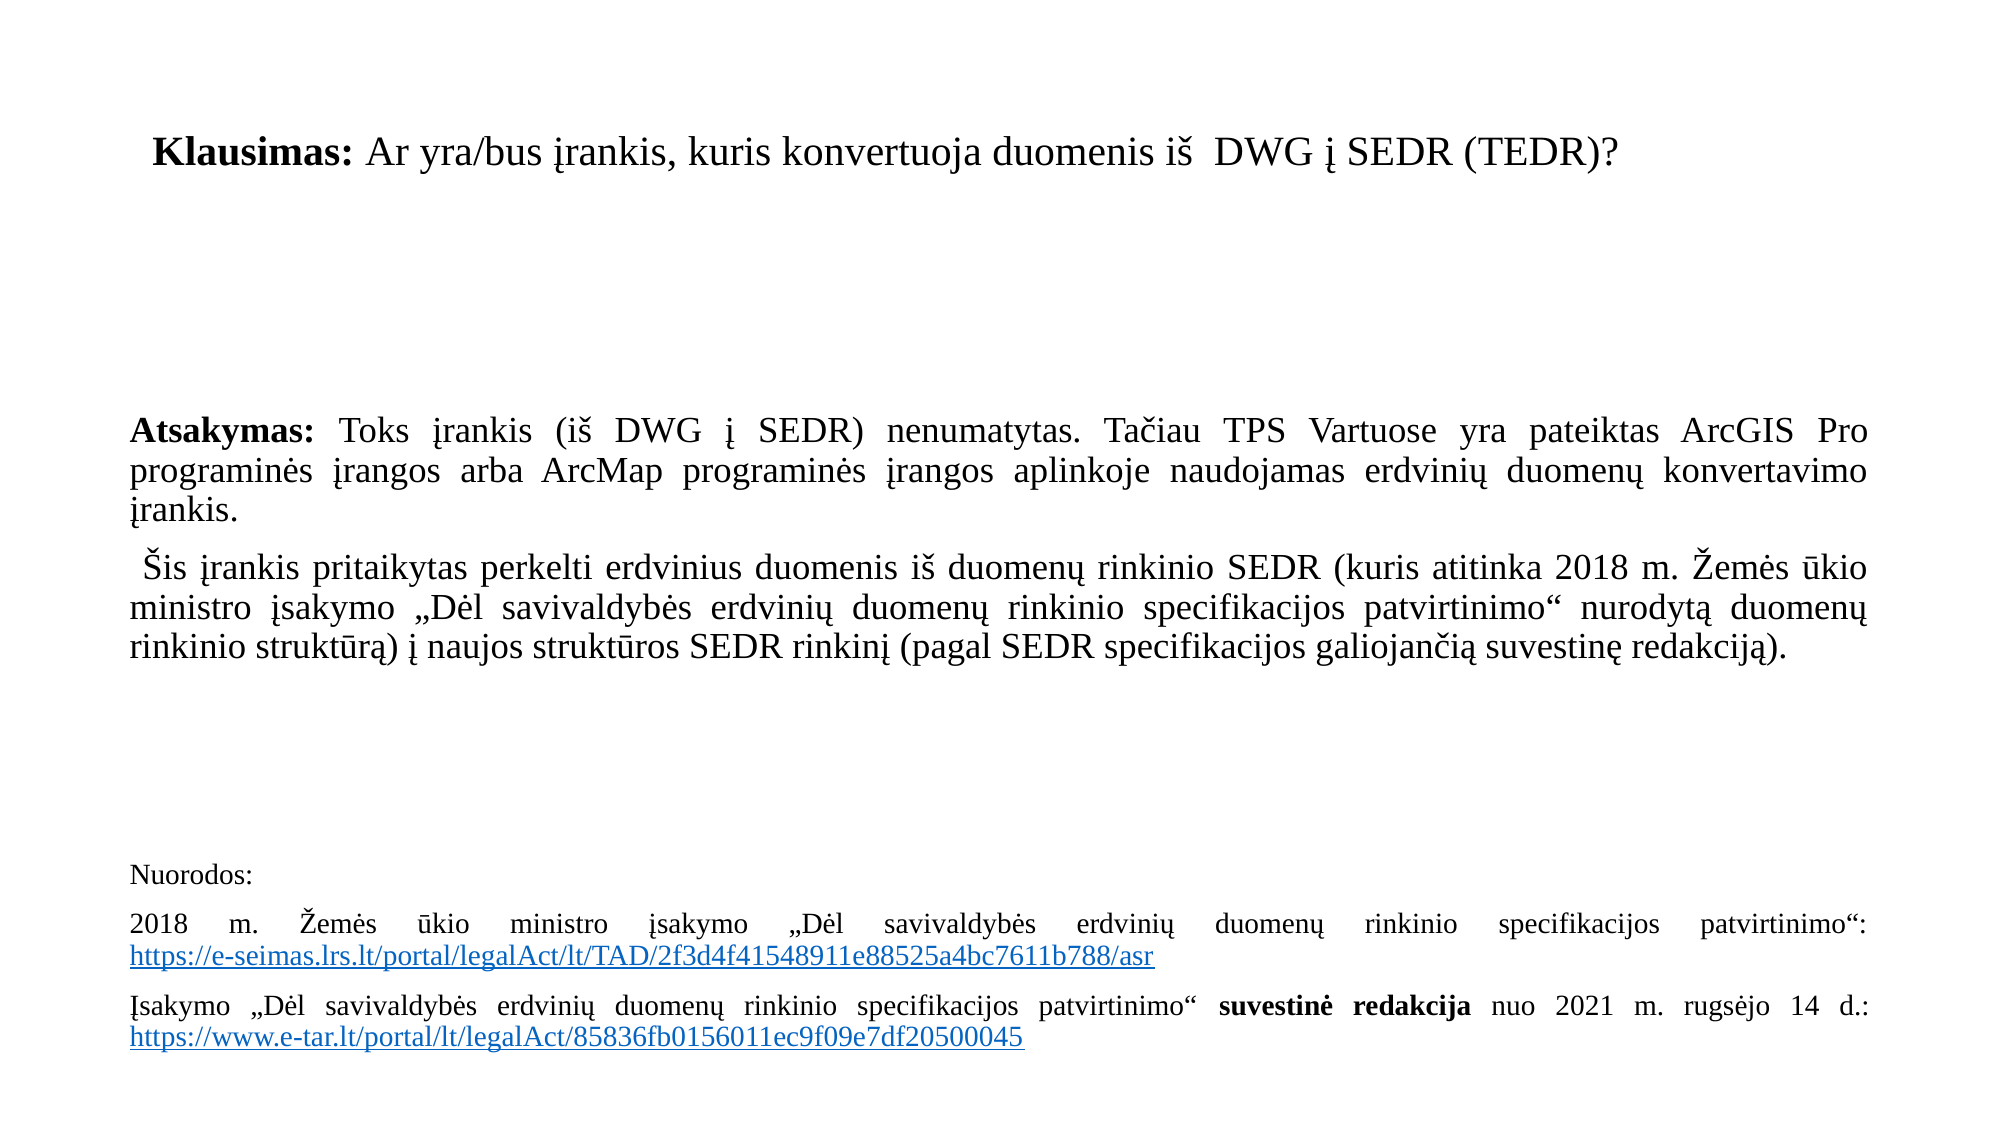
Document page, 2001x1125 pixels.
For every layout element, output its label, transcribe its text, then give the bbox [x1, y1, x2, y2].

title Klausimas: Ar yra/bus įrankis, kuris konvertuoja duomenis iš DWG į SEDR (TEDR)? [137, 59, 1909, 245]
list Atsakymas: Toks įrankis (iš DWG į SEDR) nenumatytas. Tačiau TPS Vartuose yra pateiktas ArcGIS Pro programinės įrangos arba ArcMap programinės įrangos aplinkoje naudojamas erdvinių duomenų konvertavimo įrankis. Šis įrankis pritaikytas perkelti erdvinius duomenis iš duomenų rinkinio SEDR (kuris atitinka 2018 m. Žemės ūkio ministro įsakymo „Dėl savivaldybės erdvinių duomenų rinkinio specifikacijos patvirtinimo“ nurodytą duomenų rinkinio struktūrą) į naujos struktūros SEDR rinkinį (pagal SEDR specifikacijos galiojančią suvestinę redakciją). Nuorodos: 2018 m. Žemės ūkio ministro įsakymo „Dėl savivaldybės erdvinių duomenų rinkinio specifikacijos patvirtinimo“: https://e-seimas.lrs.lt/portal/legalAct/lt/TAD/2f3d4f41548911e88525a4bc7611b788/asr Įsakymo „Dėl savivaldybės erdvinių duomenų rinkinio specifikacijos patvirtinimo“ suvestinė redakcija nuo 2021 m. rugsėjo 14 d.: https://www.e-tar.lt/portal/lt/legalAct/85836fb0156011ec9f09e7df20500045 [114, 403, 1886, 1066]
